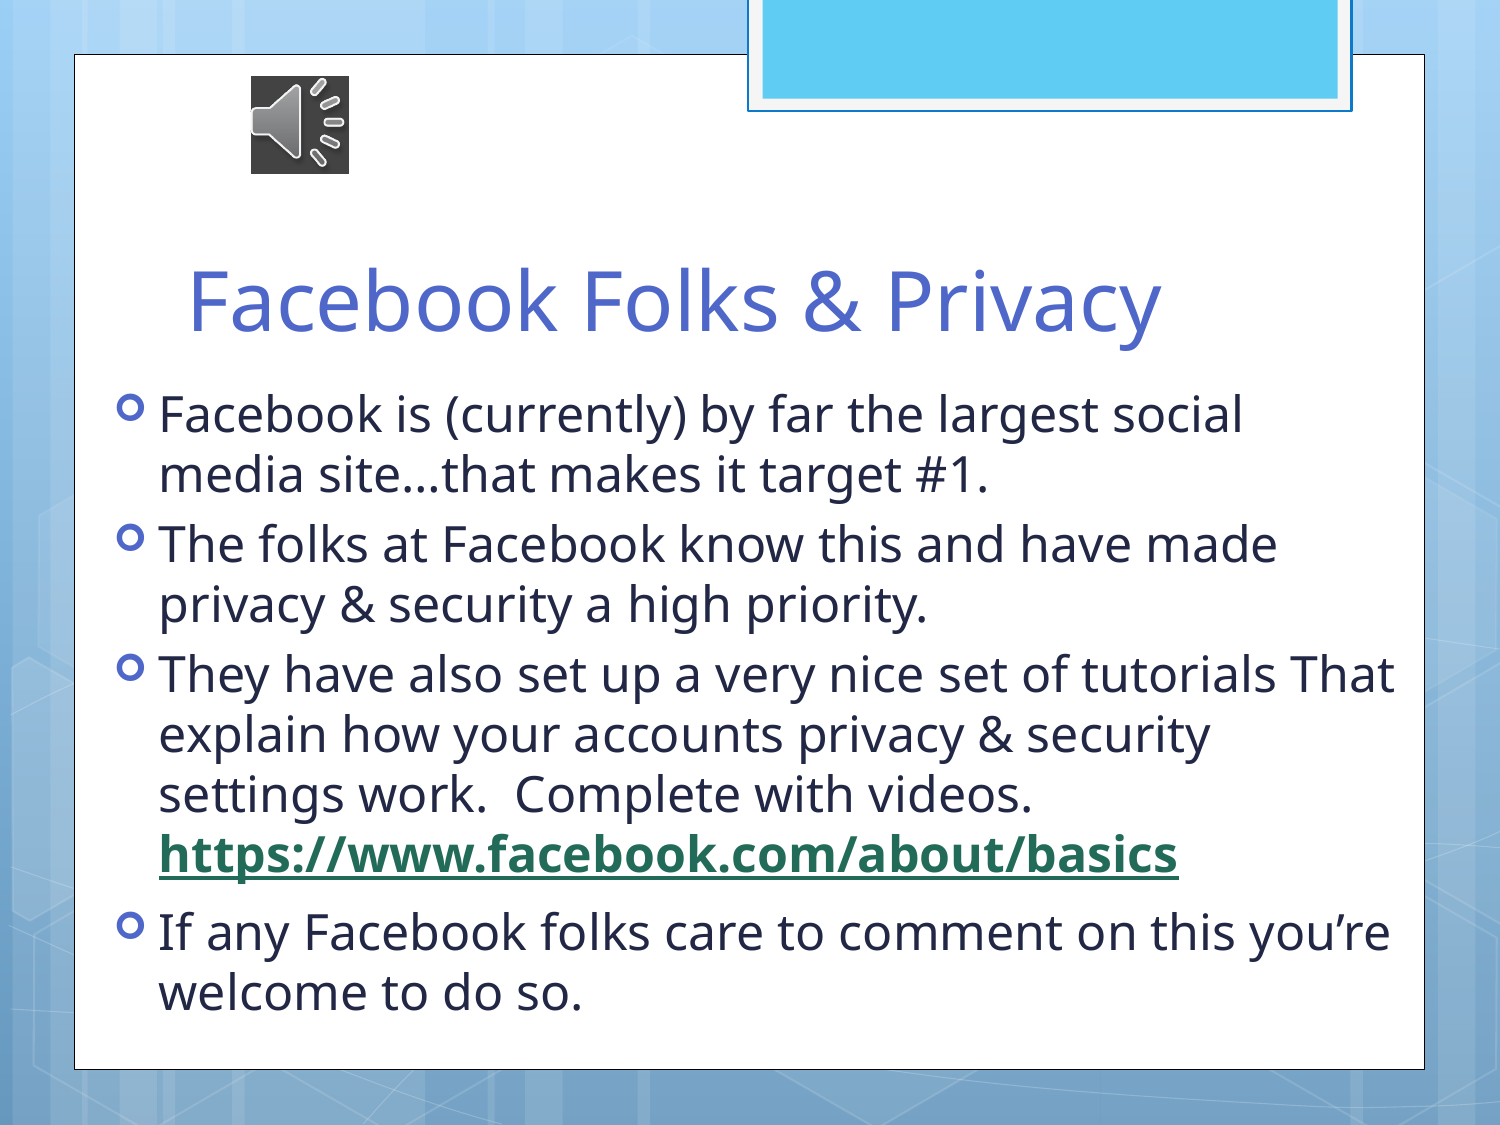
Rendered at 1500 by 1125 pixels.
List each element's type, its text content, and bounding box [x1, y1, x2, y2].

title Facebook Folks & Privacy [171, 168, 1324, 357]
list Facebook is (currently) by far the largest social media site…that makes it target #1. The folks at Facebook know this and have made privacy & security a high priority. They have also set up a very nice set of tutorials That explain how your accounts privacy & security settings work. Complete with videos. https://www.facebook.com/about/basics If any Facebook folks care to comment on this you’re welcome to do so. [87, 375, 1412, 1050]
picture [249, 74, 351, 176]
